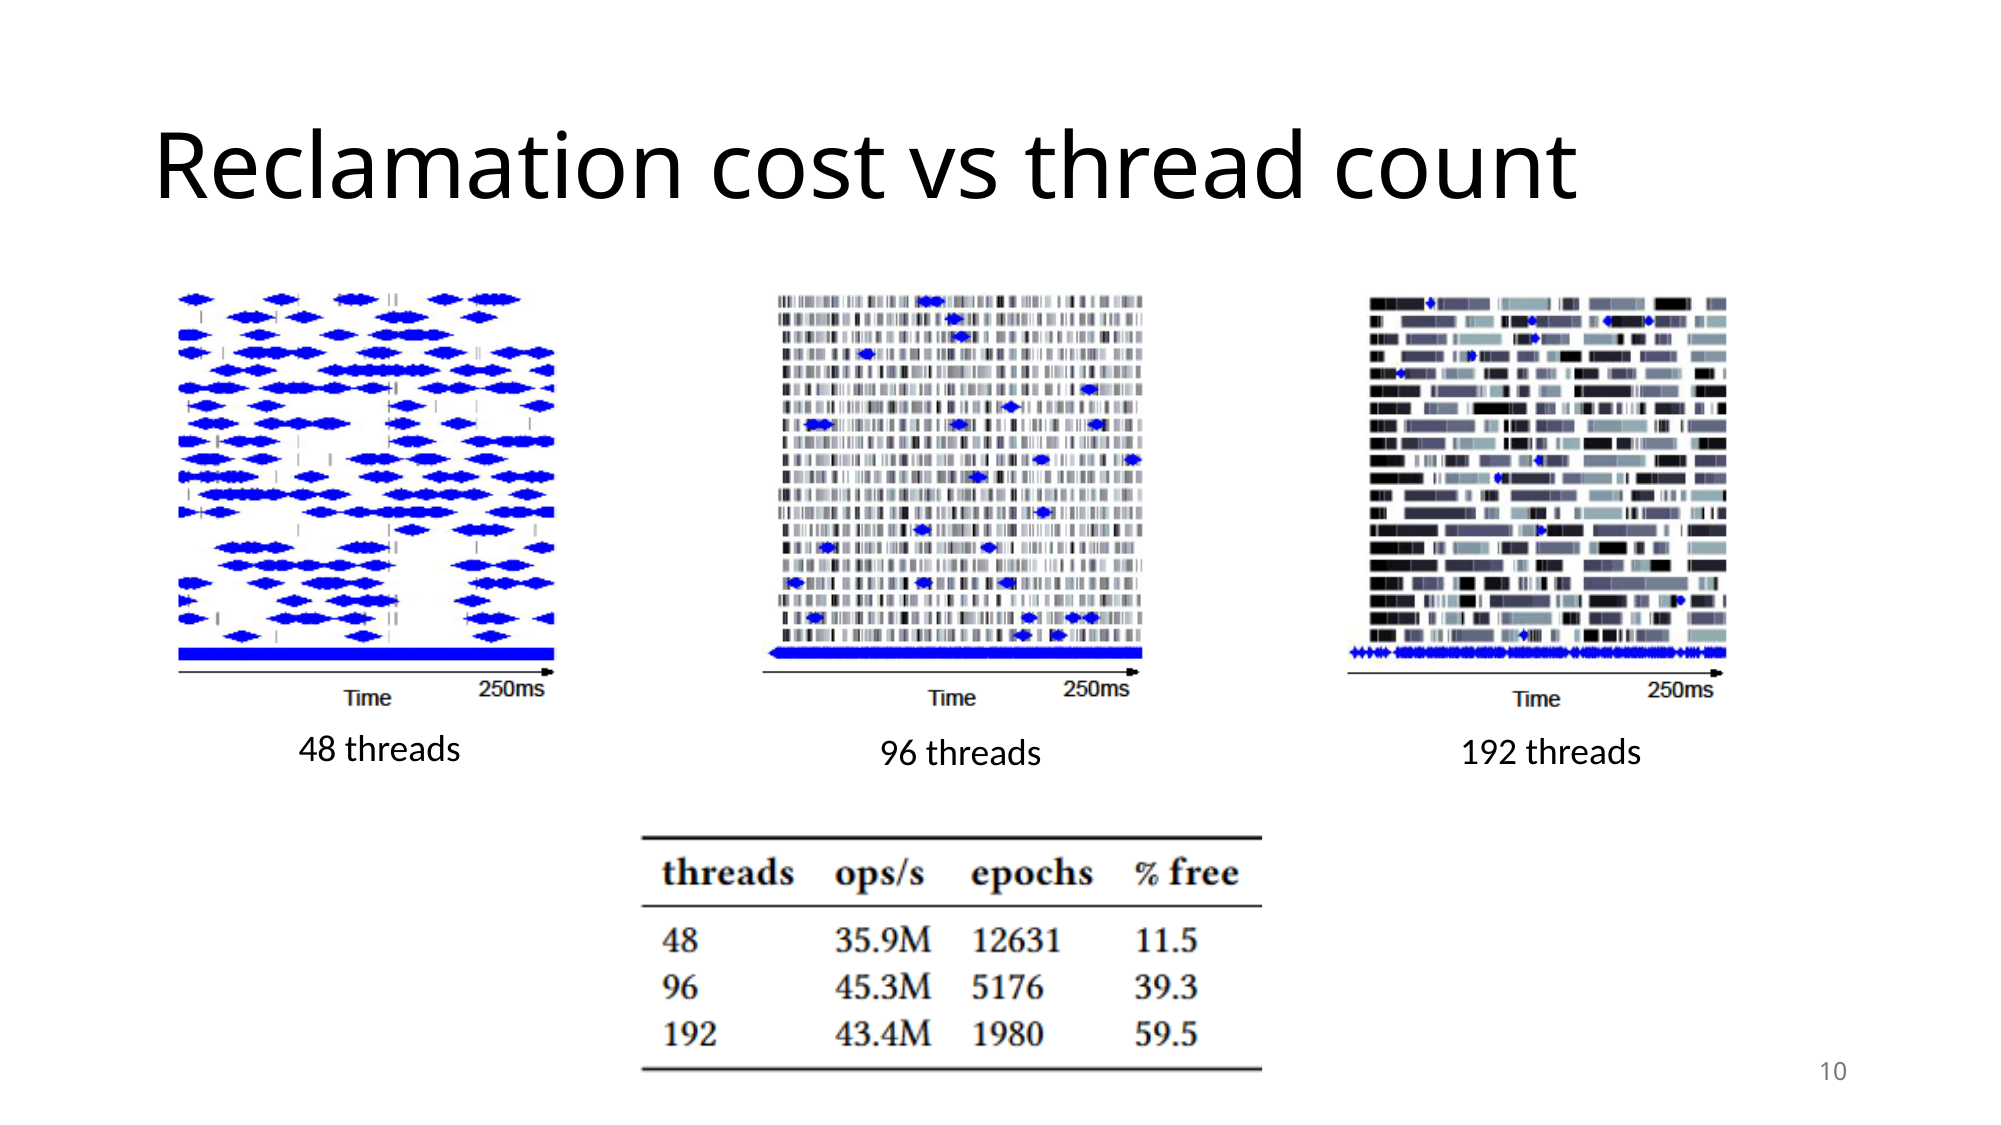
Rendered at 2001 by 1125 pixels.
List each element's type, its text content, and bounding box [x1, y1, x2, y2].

text_box 48 threads [283, 717, 555, 777]
picture [636, 824, 1263, 1090]
title Reclamation cost vs thread count [137, 59, 1863, 278]
text_box 96 threads [864, 720, 1136, 780]
slide_number 10 [1412, 1042, 1863, 1103]
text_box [744, 275, 1155, 717]
text_box 192 threads [1445, 719, 1717, 780]
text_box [159, 275, 571, 717]
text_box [1328, 276, 1740, 719]
